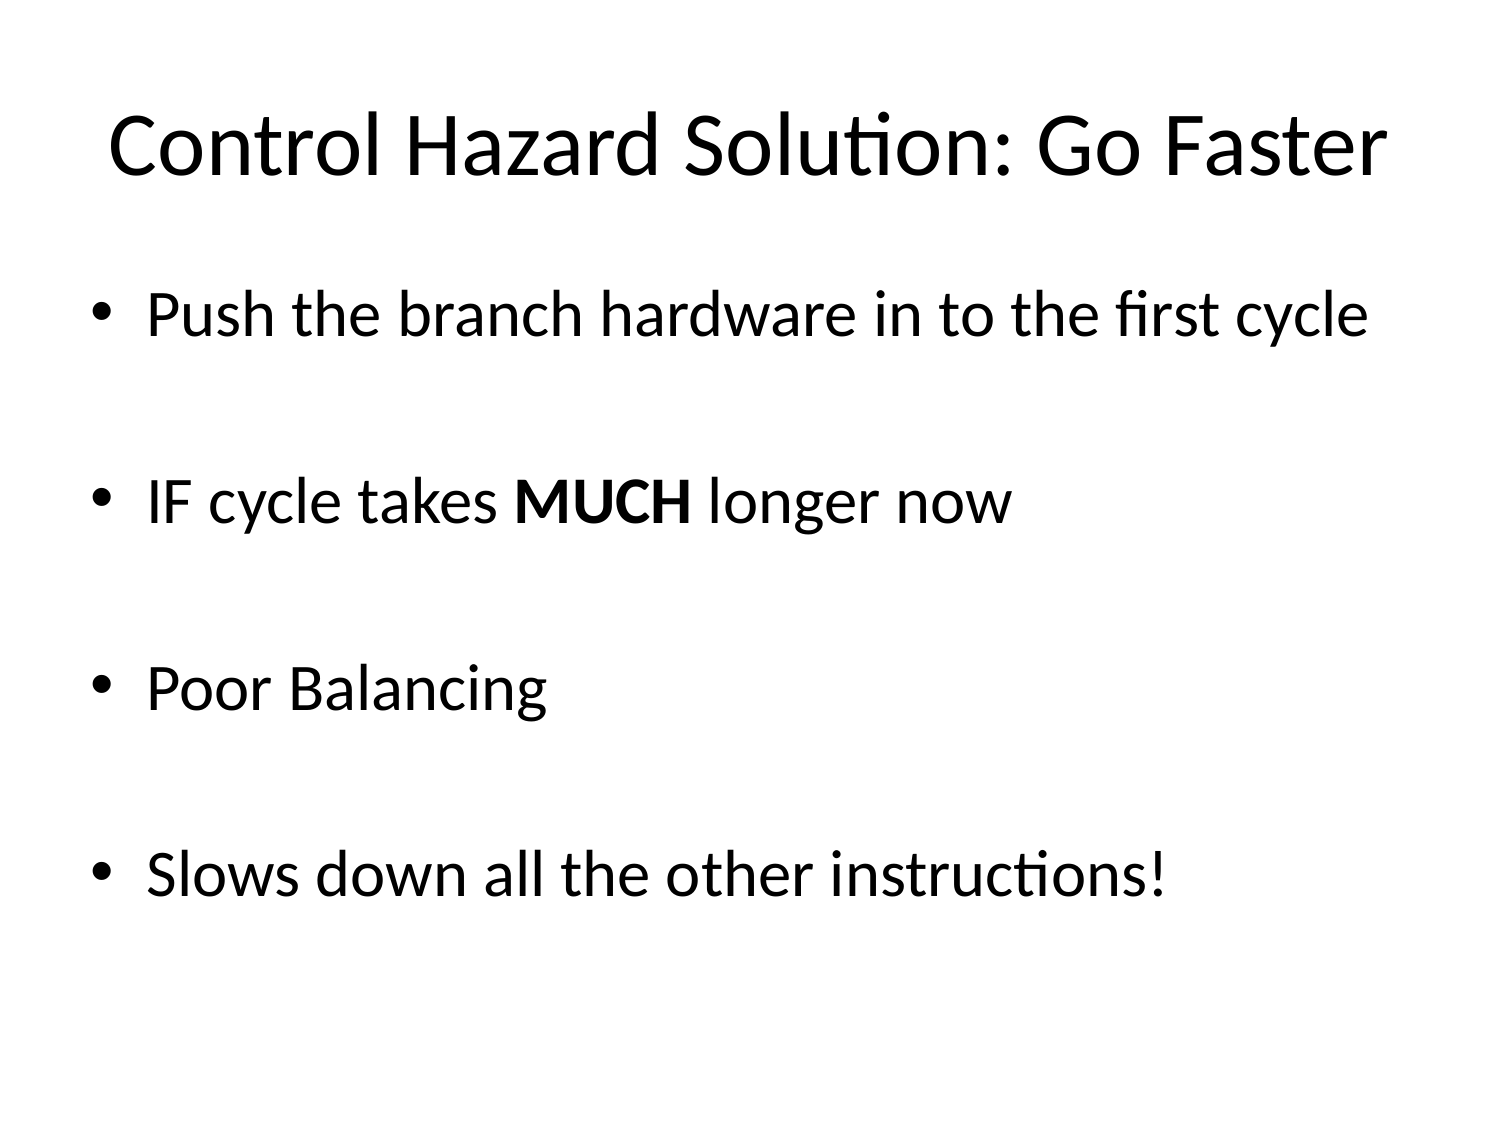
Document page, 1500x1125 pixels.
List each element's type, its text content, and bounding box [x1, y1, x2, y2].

title Control Hazard Solution: Go Faster [75, 45, 1425, 233]
list Push the branch hardware in to the first cycle IF cycle takes MUCH longer now Poor Balancing Slows down all the other instructions! [75, 262, 1425, 1005]
